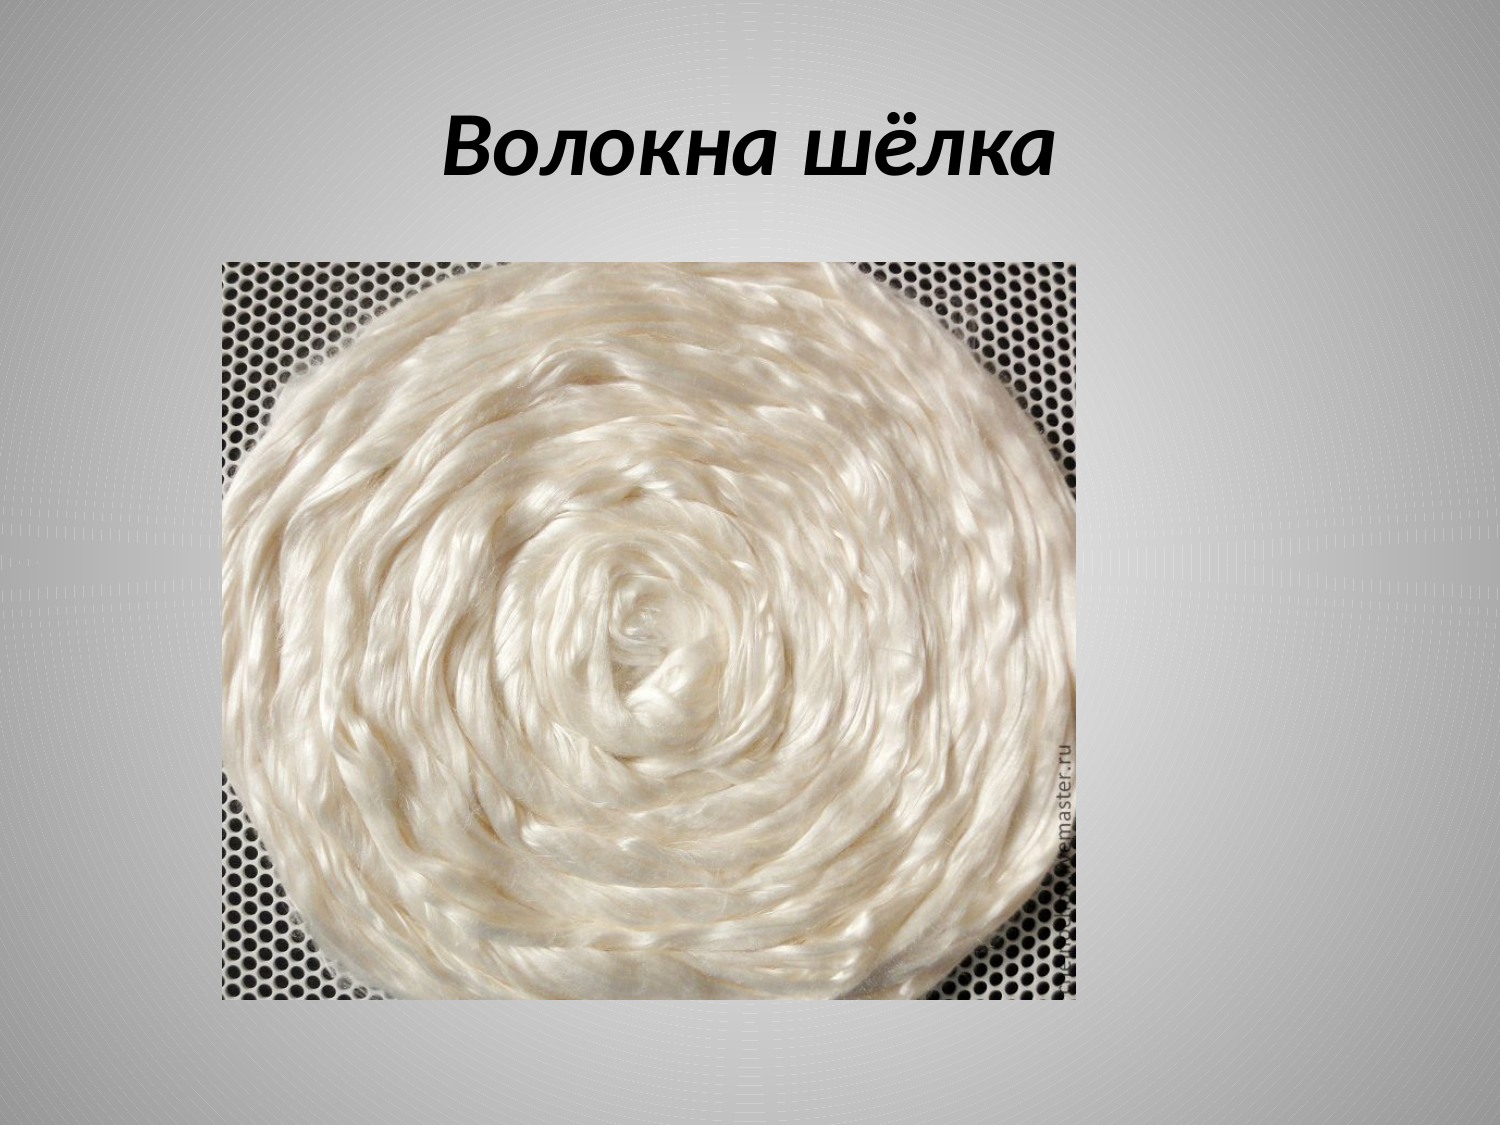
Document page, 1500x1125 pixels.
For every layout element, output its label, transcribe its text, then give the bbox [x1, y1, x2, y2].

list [222, 261, 1076, 1001]
title Волокна шёлка [75, 45, 1425, 233]
